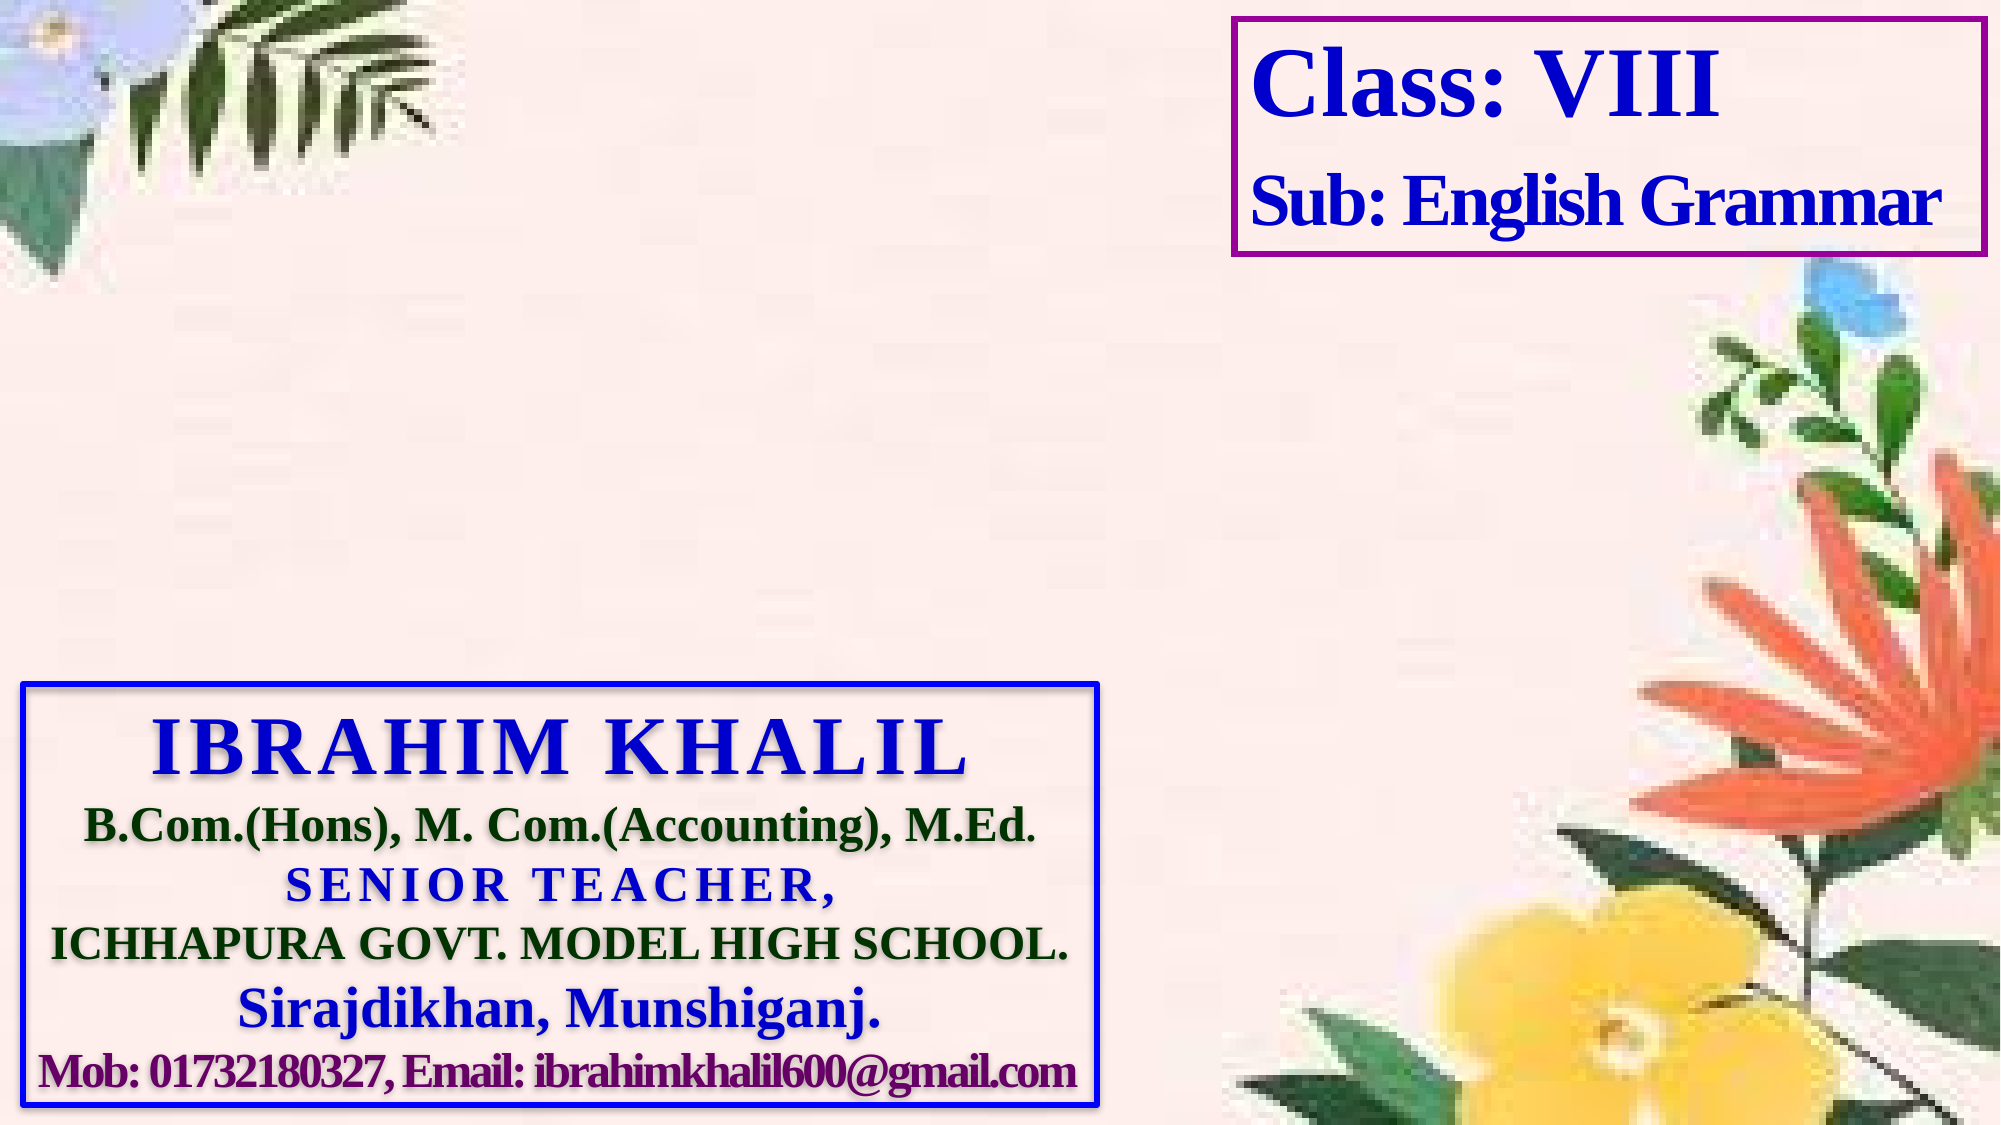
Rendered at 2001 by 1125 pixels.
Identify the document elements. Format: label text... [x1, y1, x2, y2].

text_box IBRAHIM KHALIL B.Com.(Hons), M. Com.(Accounting), M.Ed. SENIOR TEACHER, ICHHAPURA GOVT. MODEL HIGH SCHOOL. Sirajdikhan, Munshiganj. Mob: 01732180327, Email: ibrahimkhalil600@gmail.com [23, 683, 1097, 1105]
picture [0, 0, 2001, 1125]
text_box Class: VIII Sub: English Grammar [1234, 18, 1986, 255]
